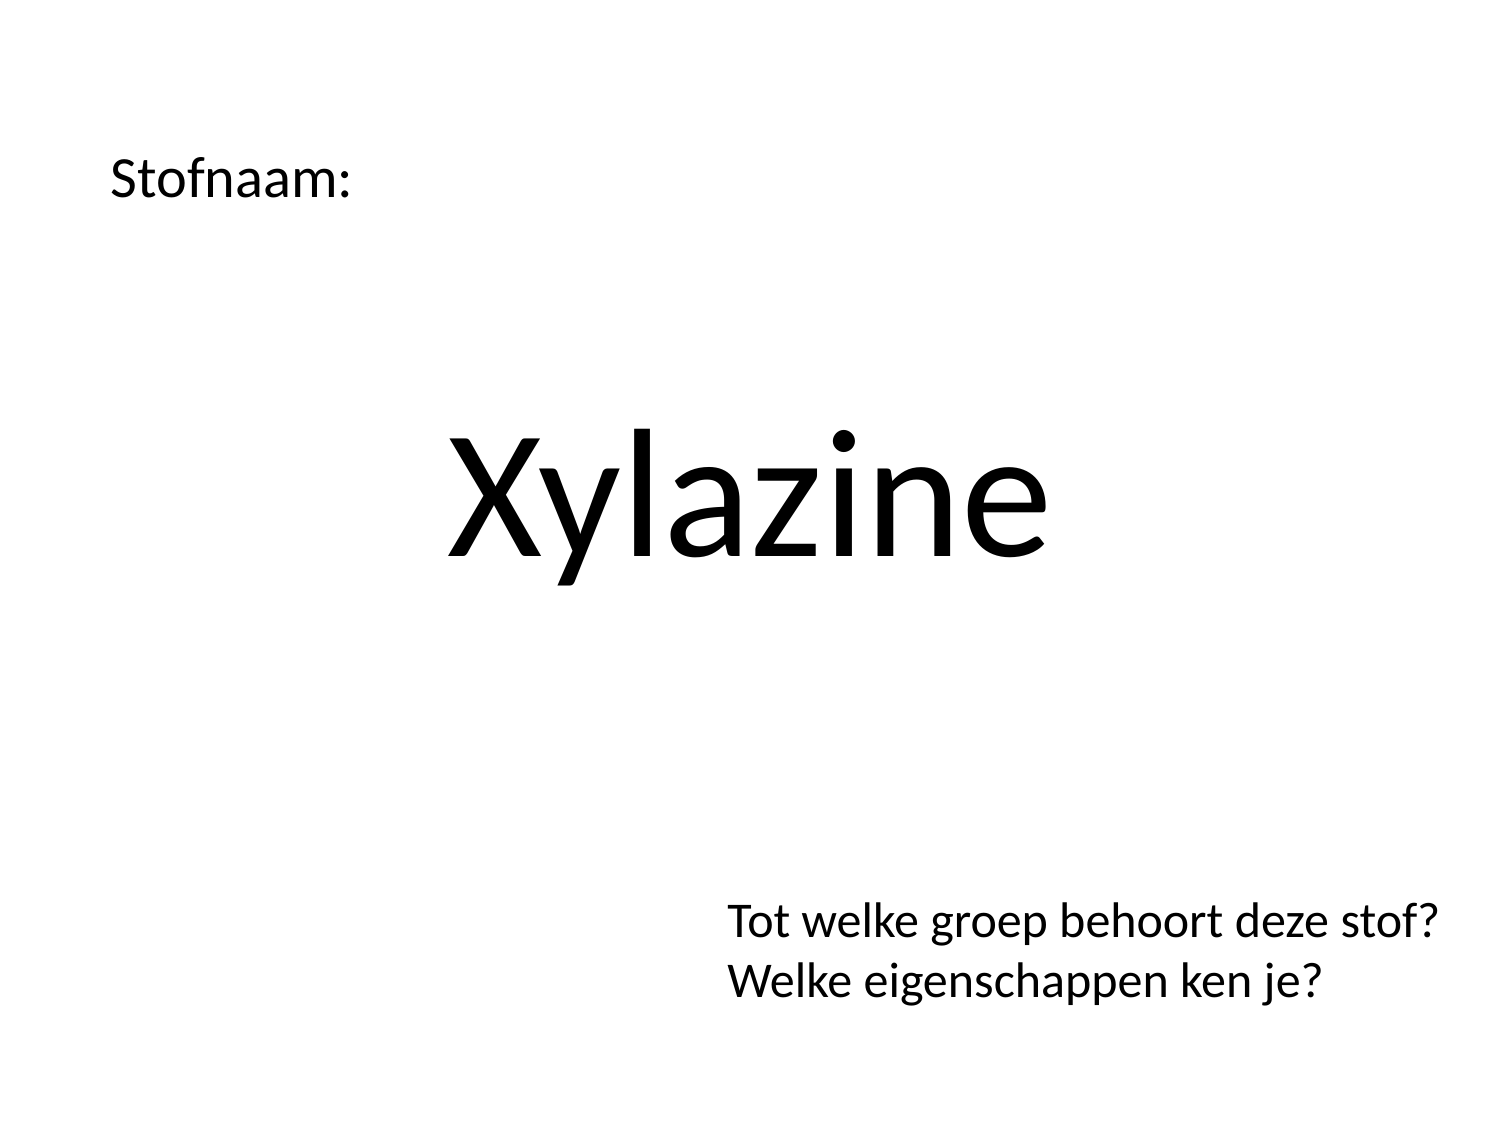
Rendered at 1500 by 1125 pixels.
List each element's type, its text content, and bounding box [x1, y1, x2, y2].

text_box Stofnaam: [95, 131, 430, 217]
text_box Tot welke groep behoort deze stof? Welke eigenschappen ken je? [712, 880, 1500, 1016]
title Xylazine [75, 389, 1425, 577]
